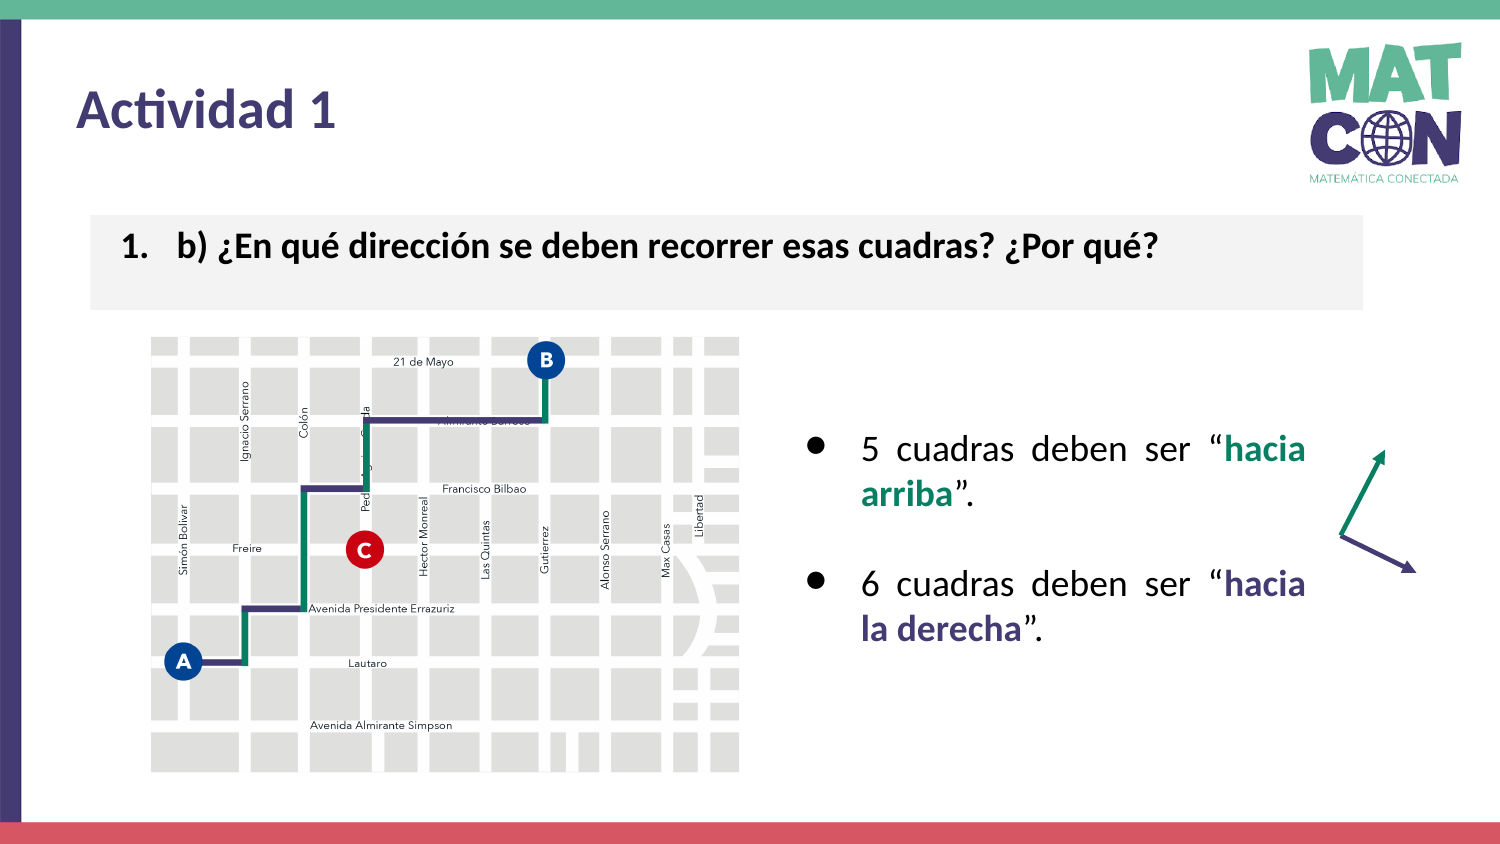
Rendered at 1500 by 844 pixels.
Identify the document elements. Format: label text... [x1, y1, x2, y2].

picture [0, 0, 1500, 844]
text_box Actividad 1 [65, 67, 1071, 146]
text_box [1340, 449, 1386, 536]
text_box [1340, 535, 1417, 574]
text_box b) ¿En qué dirección se deben recorrer esas cuadras? ¿Por qué? [90, 215, 1364, 310]
text_box 5 cuadras deben ser “hacia arriba”. 6 cuadras deben ser “hacia la derecha”. [770, 409, 1322, 665]
